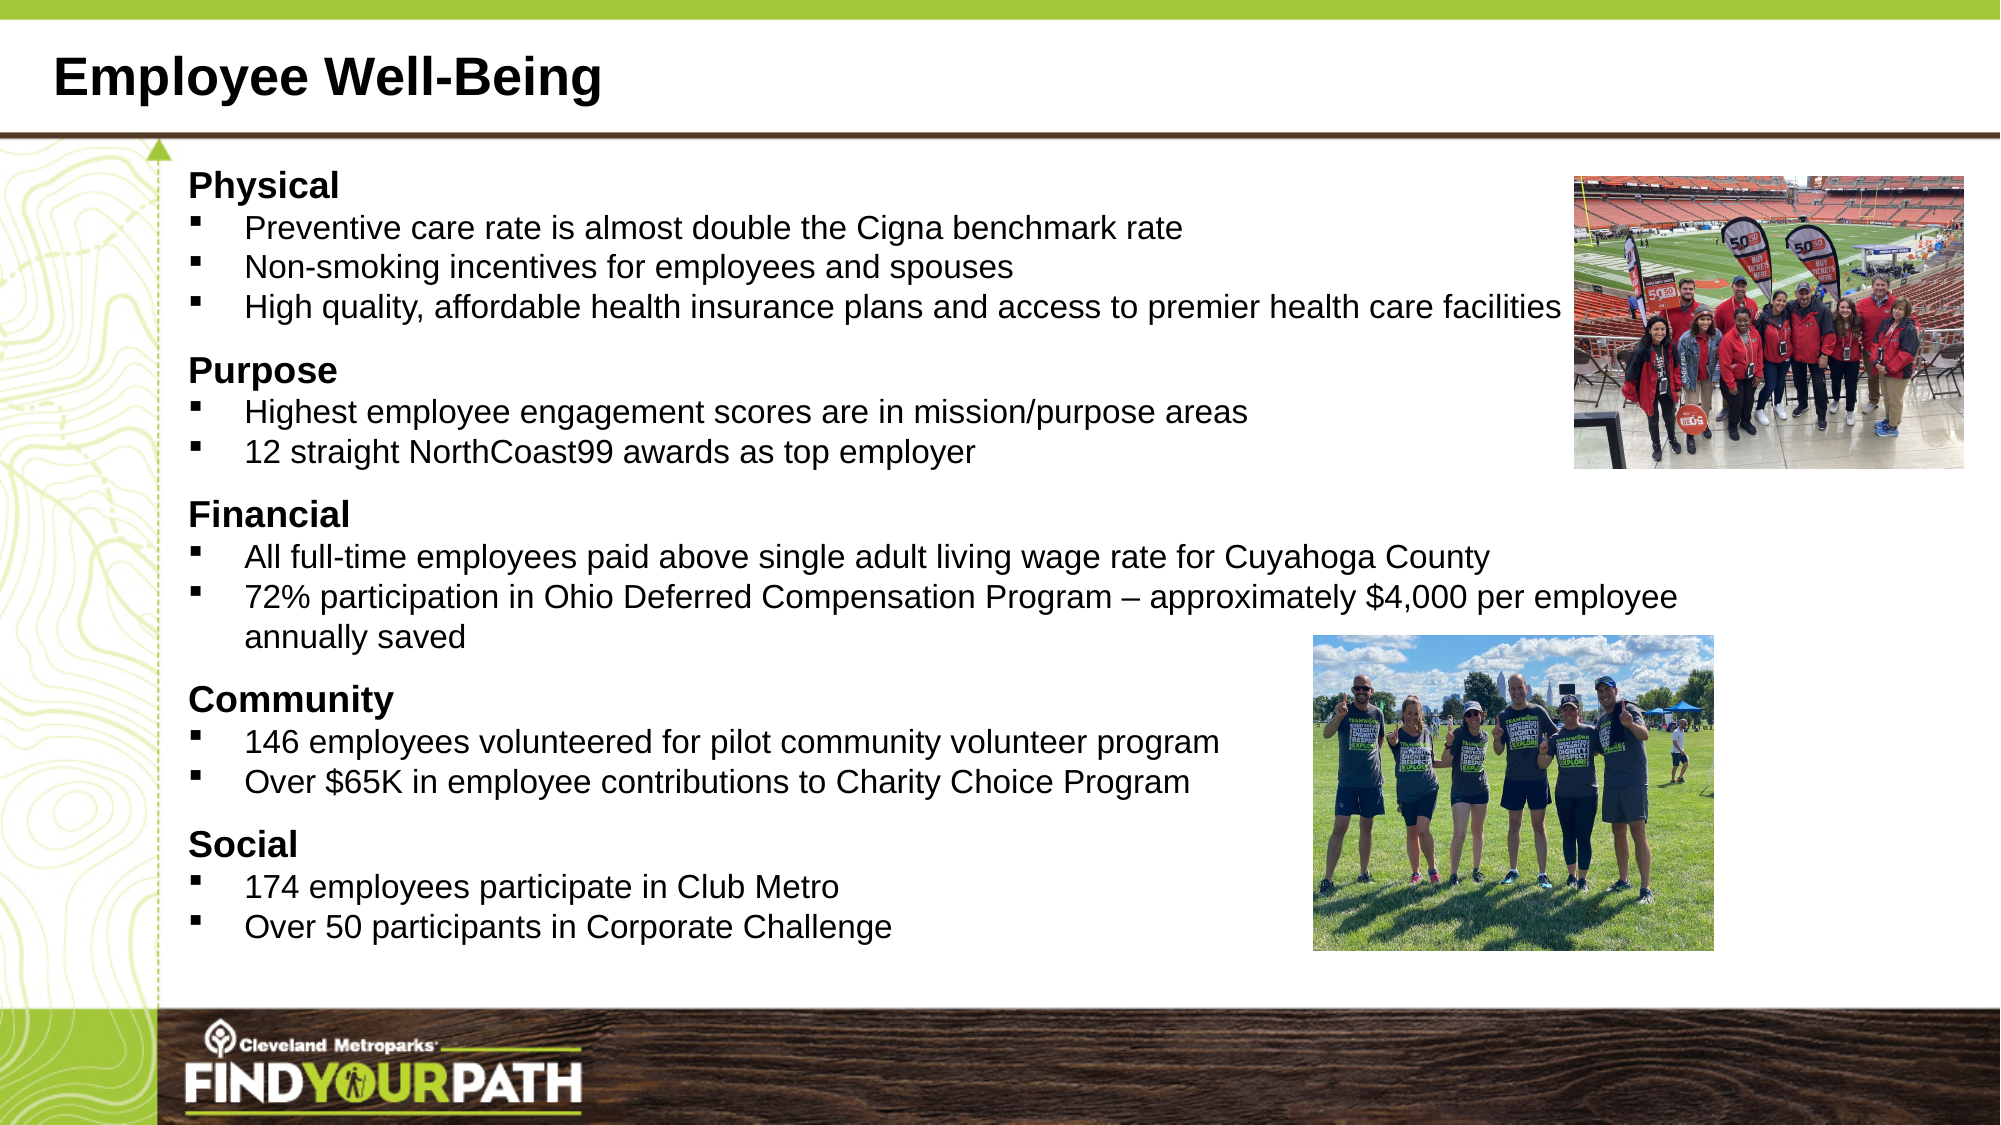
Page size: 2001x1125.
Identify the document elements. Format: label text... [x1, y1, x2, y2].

picture [0, 0, 2000, 1125]
text_box Physical Preventive care rate is almost double the Cigna benchmark rate Non-smoking incentives for employees and spouses High quality, affordable health insurance plans and access to premier health care facilities Purpose Highest employee engagement scores are in mission/purpose areas 12 straight NorthCoast99 awards as top employer Financial All full-time employees paid above single adult living wage rate for Cuyahoga County 72% participation in Ohio Deferred Compensation Program – approximately $4,000 per employee annually saved Community 146 employees volunteered for pilot community volunteer program Over $65K in employee contributions to Charity Choice Program Social 174 employees participate in Club Metro Over 50 participants in Corporate Challenge [60, 153, 1805, 953]
text_box Employee Well-Being [53, 44, 1460, 112]
